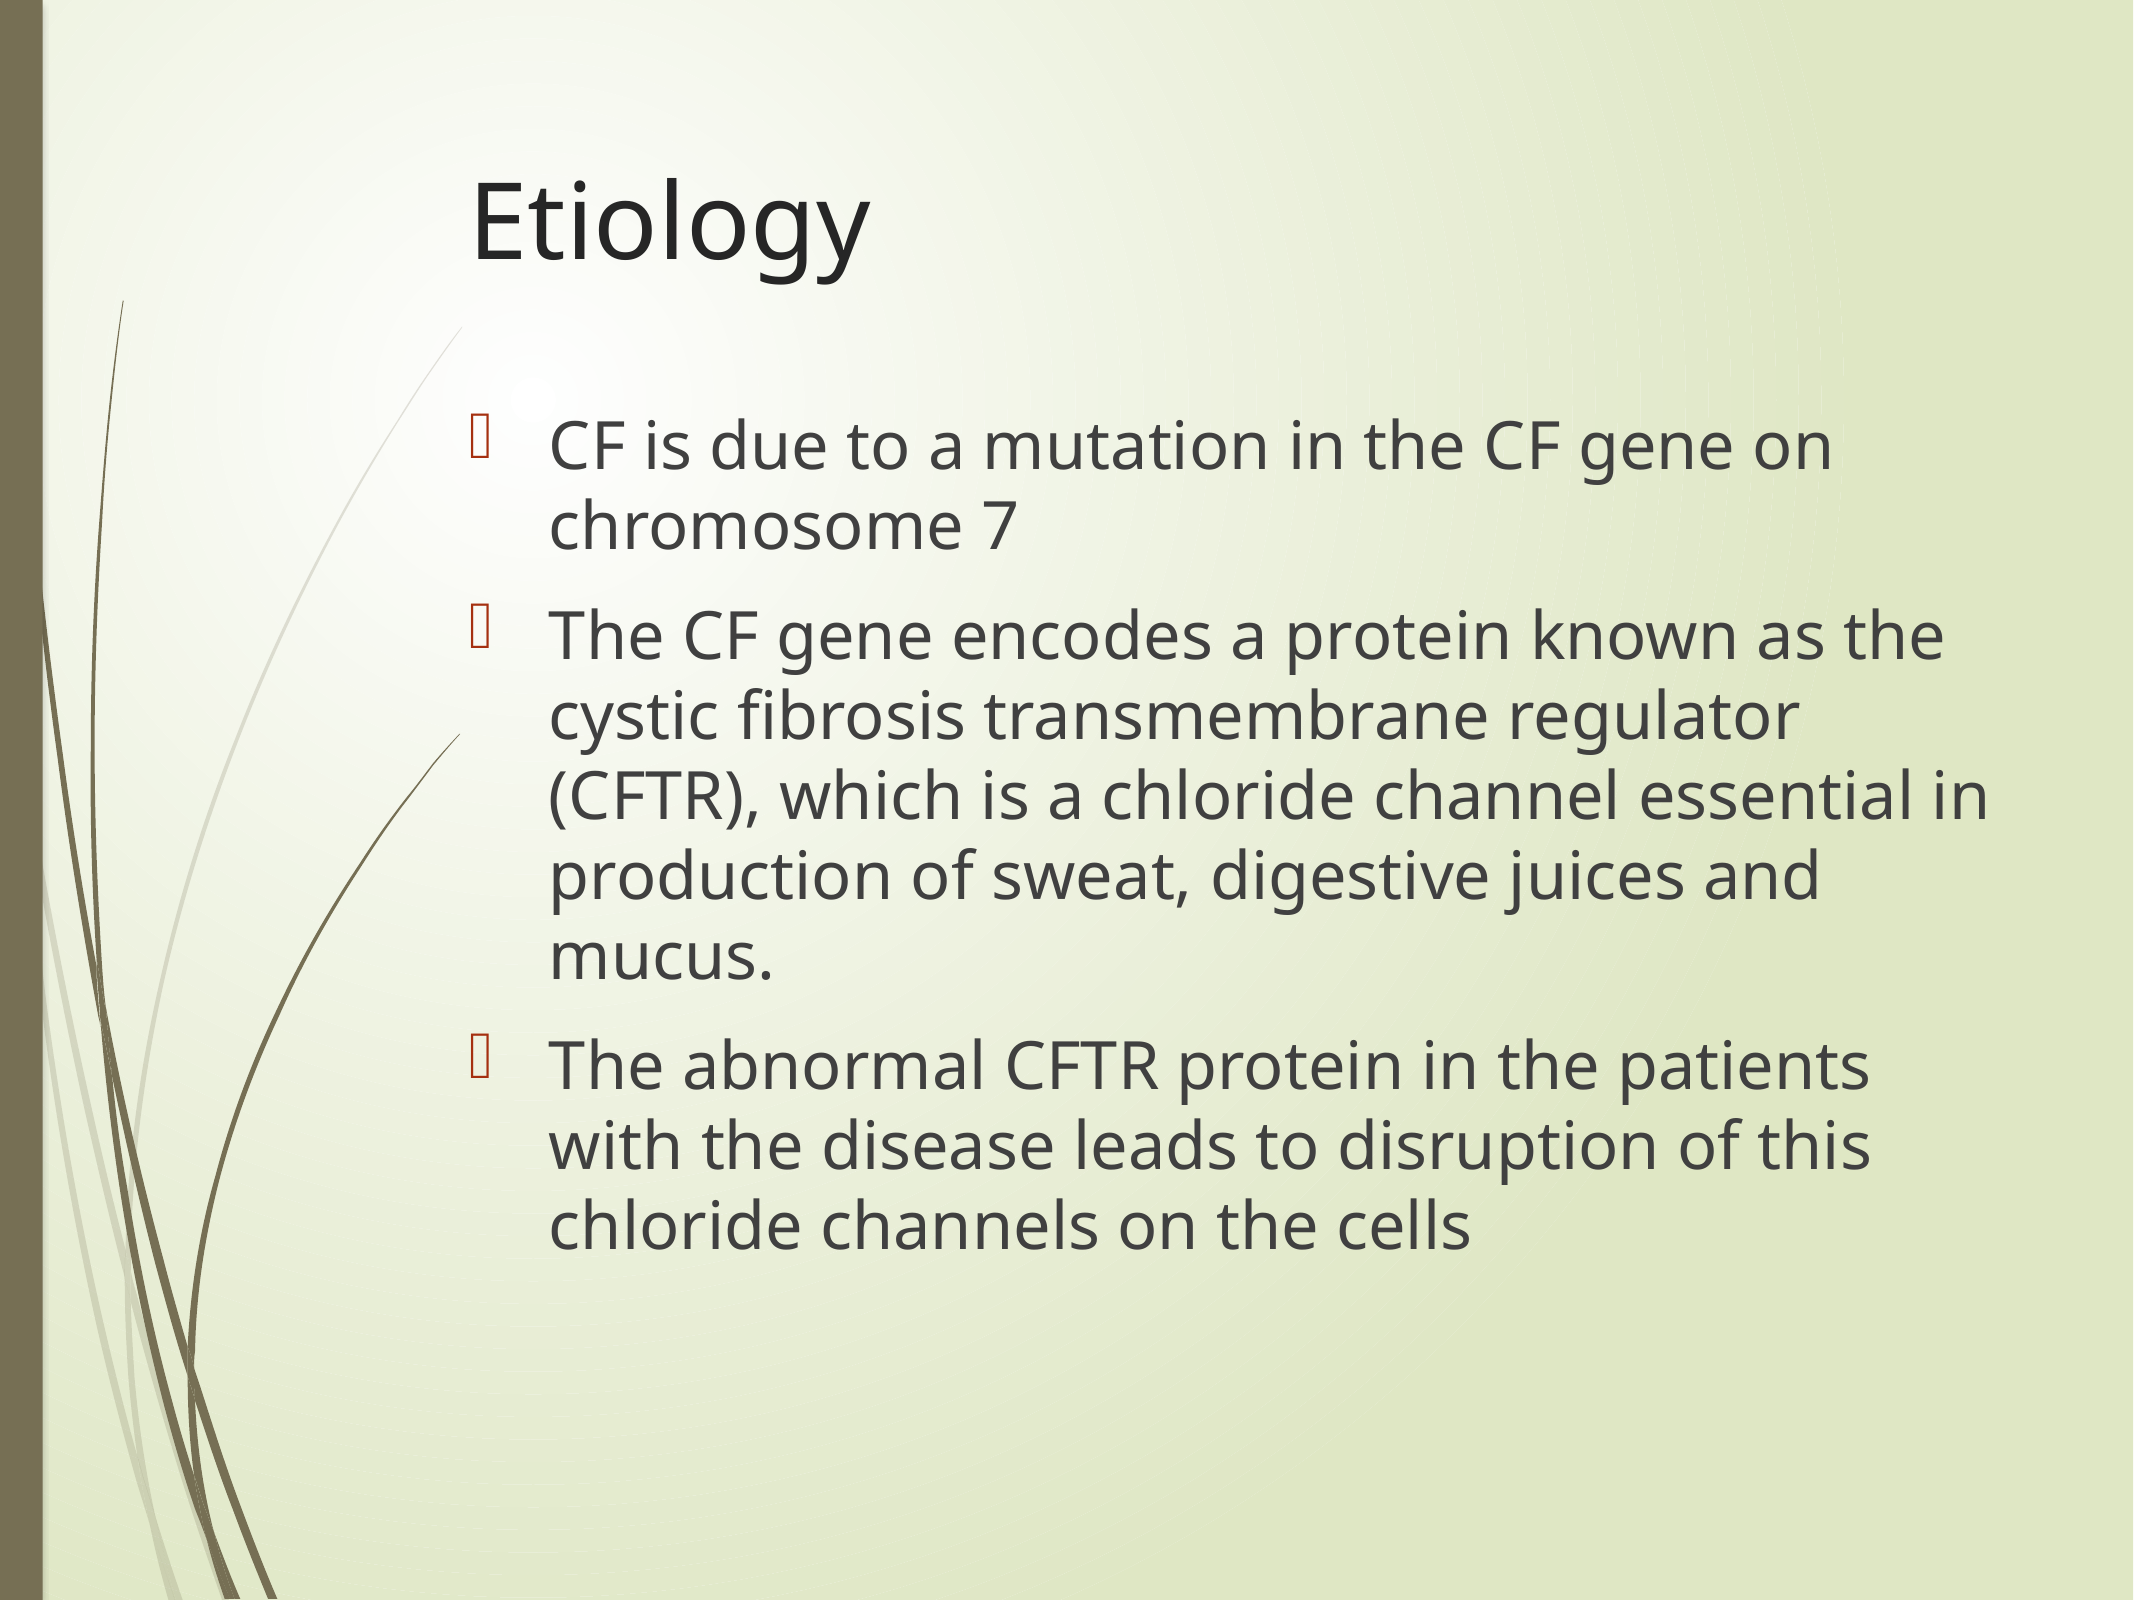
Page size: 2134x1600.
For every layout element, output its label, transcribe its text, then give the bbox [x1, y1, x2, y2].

title Etiology [453, 145, 1992, 395]
list CF is due to a mutation in the CF gene on chromosome 7 The CF gene encodes a protein known as the cystic fibrosis transmembrane regulator (CFTR), which is a chloride channel essential in production of sweat, digestive juices and mucus. The abnormal CFTR protein in the patients with the disease leads to disruption of this chloride channels on the cells [453, 395, 2013, 1480]
